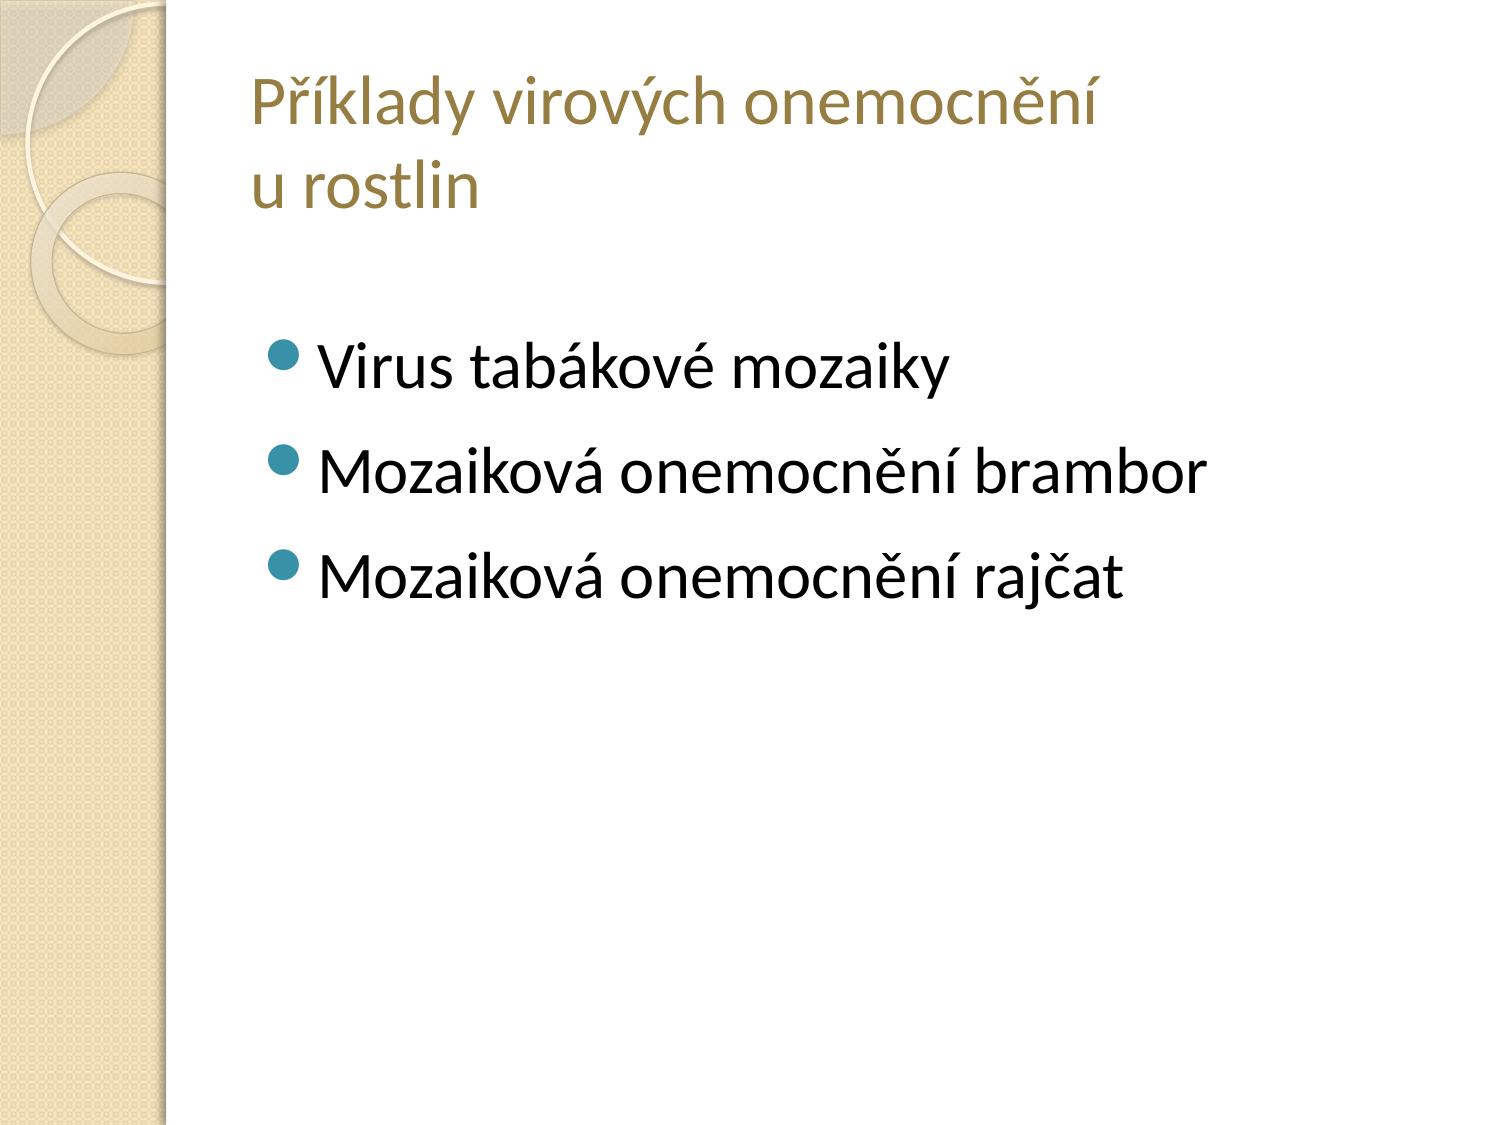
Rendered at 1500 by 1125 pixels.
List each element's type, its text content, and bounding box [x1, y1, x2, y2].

title Příklady virových onemocnění u rostlin [235, 45, 1466, 233]
list Virus tabákové mozaiky Mozaiková onemocnění brambor Mozaiková onemocnění rajčat [235, 314, 1466, 1025]
